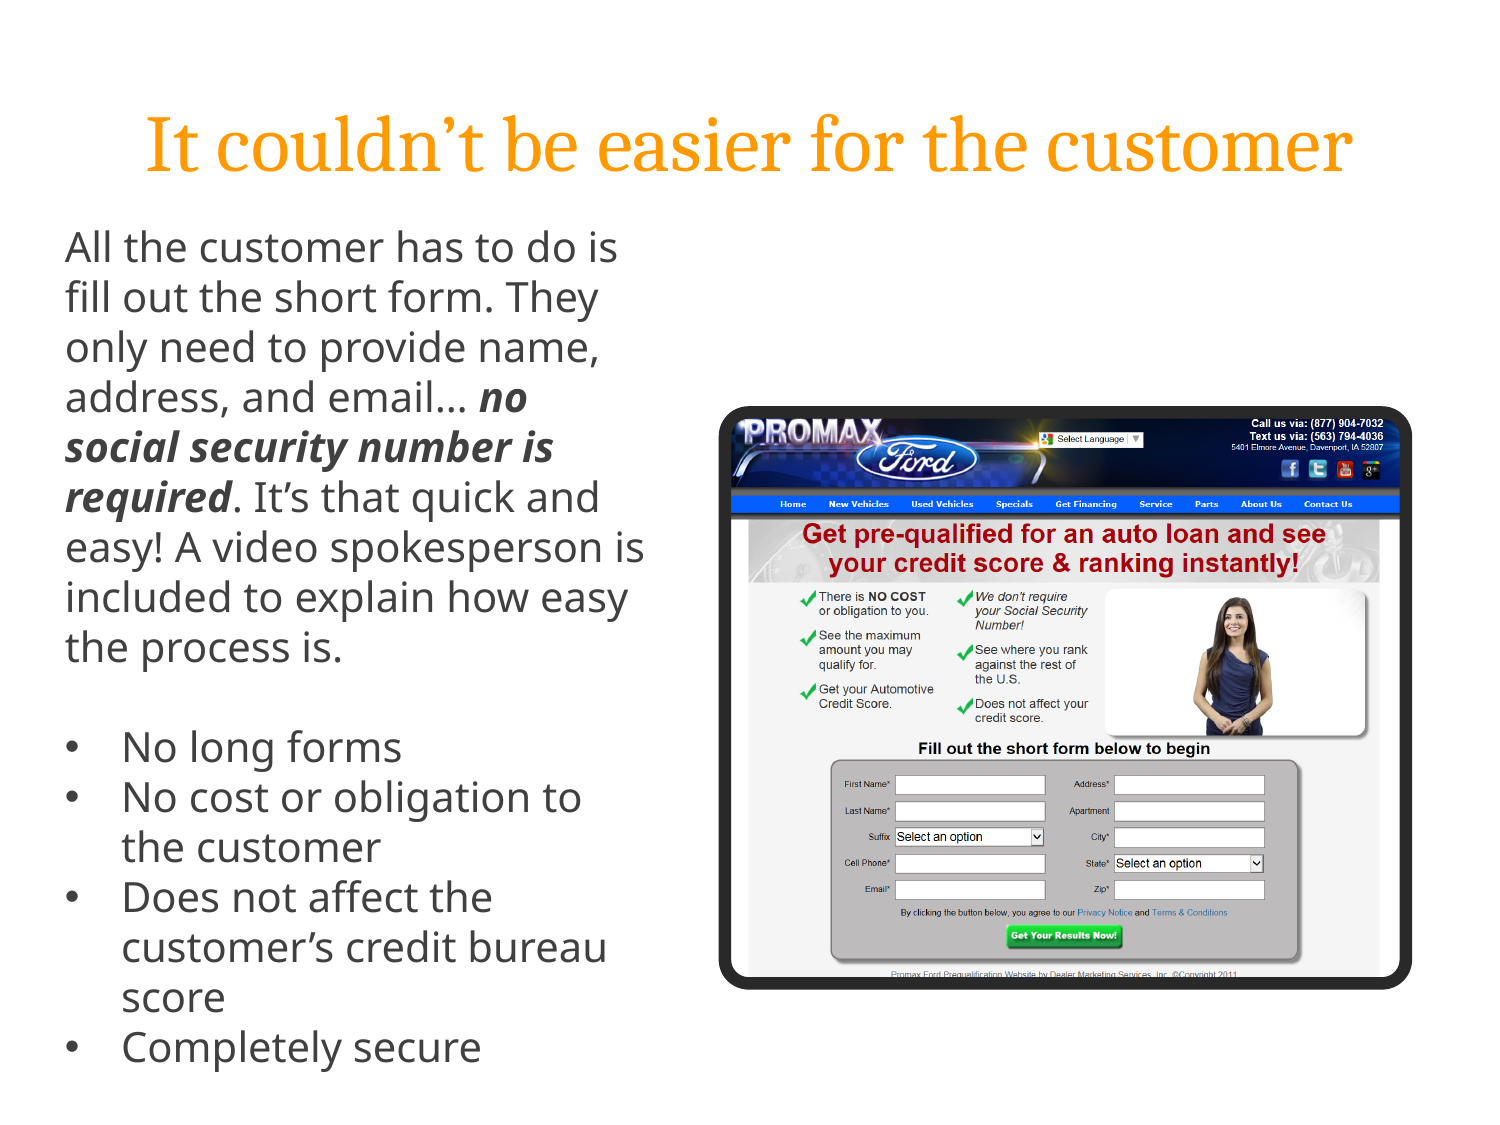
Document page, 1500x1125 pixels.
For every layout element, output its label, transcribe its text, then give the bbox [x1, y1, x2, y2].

picture [724, 412, 1407, 984]
text_box All the customer has to do is fill out the short form. They only need to provide name, address, and email… no social security number is required. It’s that quick and easy! A video spokesperson is included to explain how easy the process is. No long forms No cost or obligation to the customer Does not affect the customer’s credit bureau score Completely secure [49, 213, 663, 1079]
title It couldn’t be easier for the customer [75, 45, 1425, 233]
